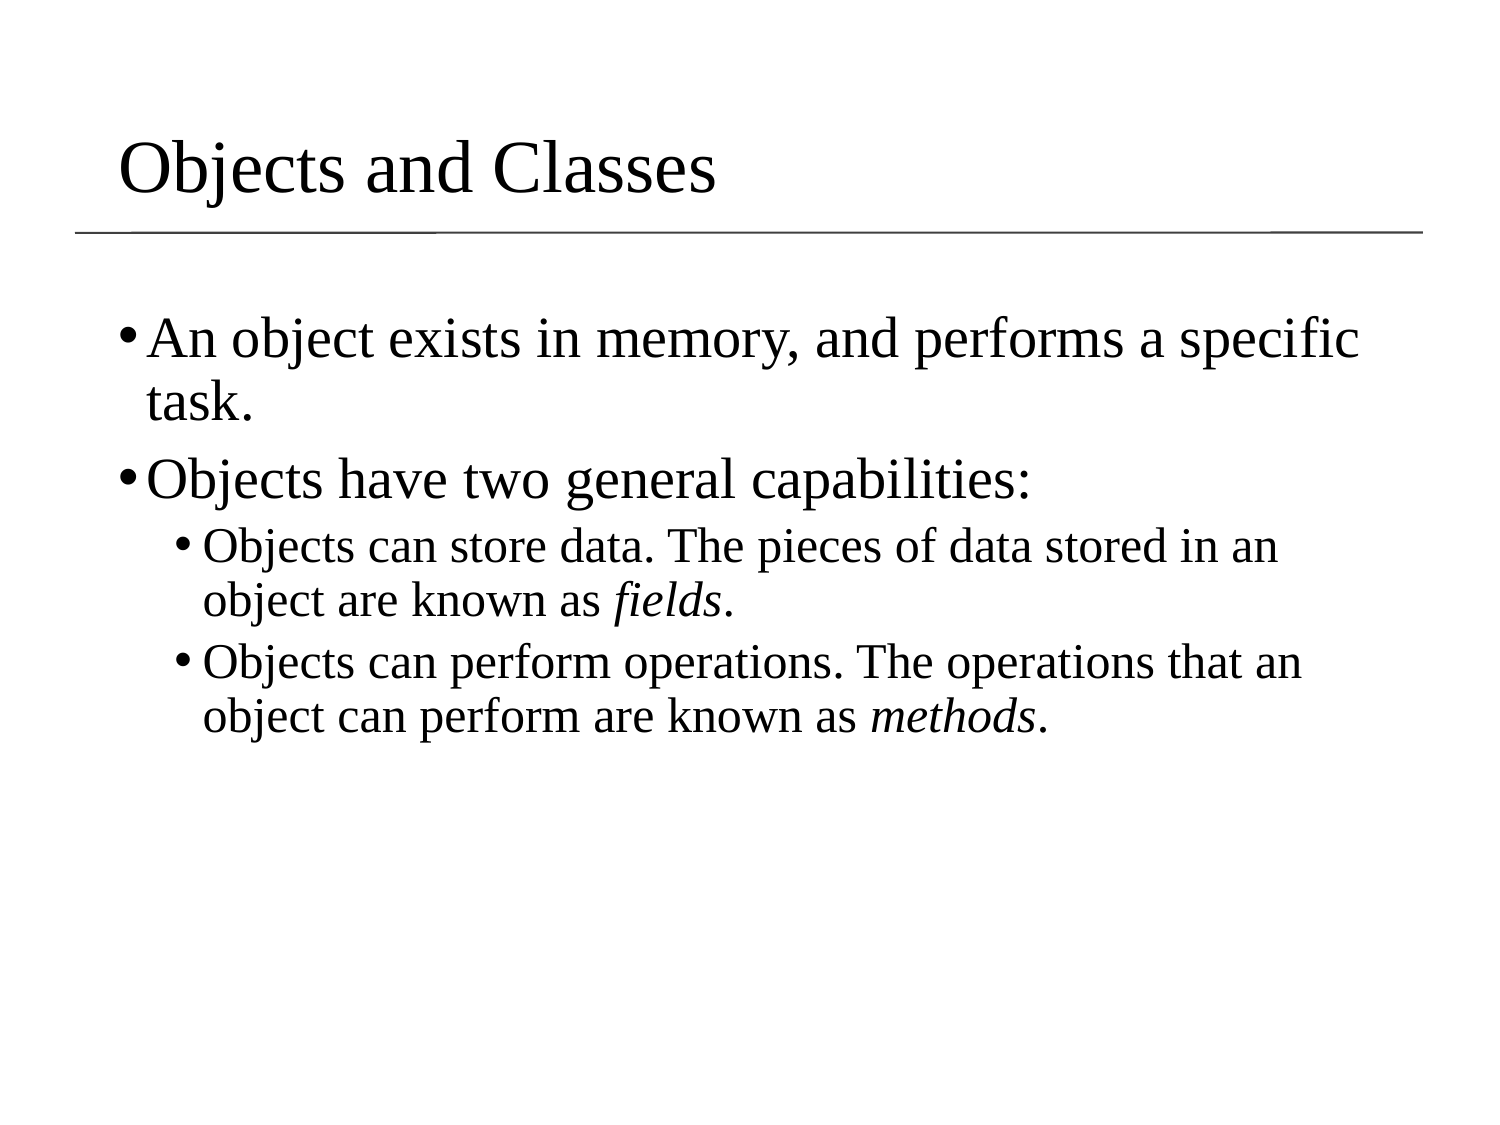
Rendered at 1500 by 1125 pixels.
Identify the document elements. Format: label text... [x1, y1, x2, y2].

title Objects and Classes [103, 59, 1397, 278]
list An object exists in memory, and performs a specific task. Objects have two general capabilities: Objects can store data. The pieces of data stored in an object are known as fields. Objects can perform operations. The operations that an object can perform are known as methods. [103, 299, 1397, 1014]
